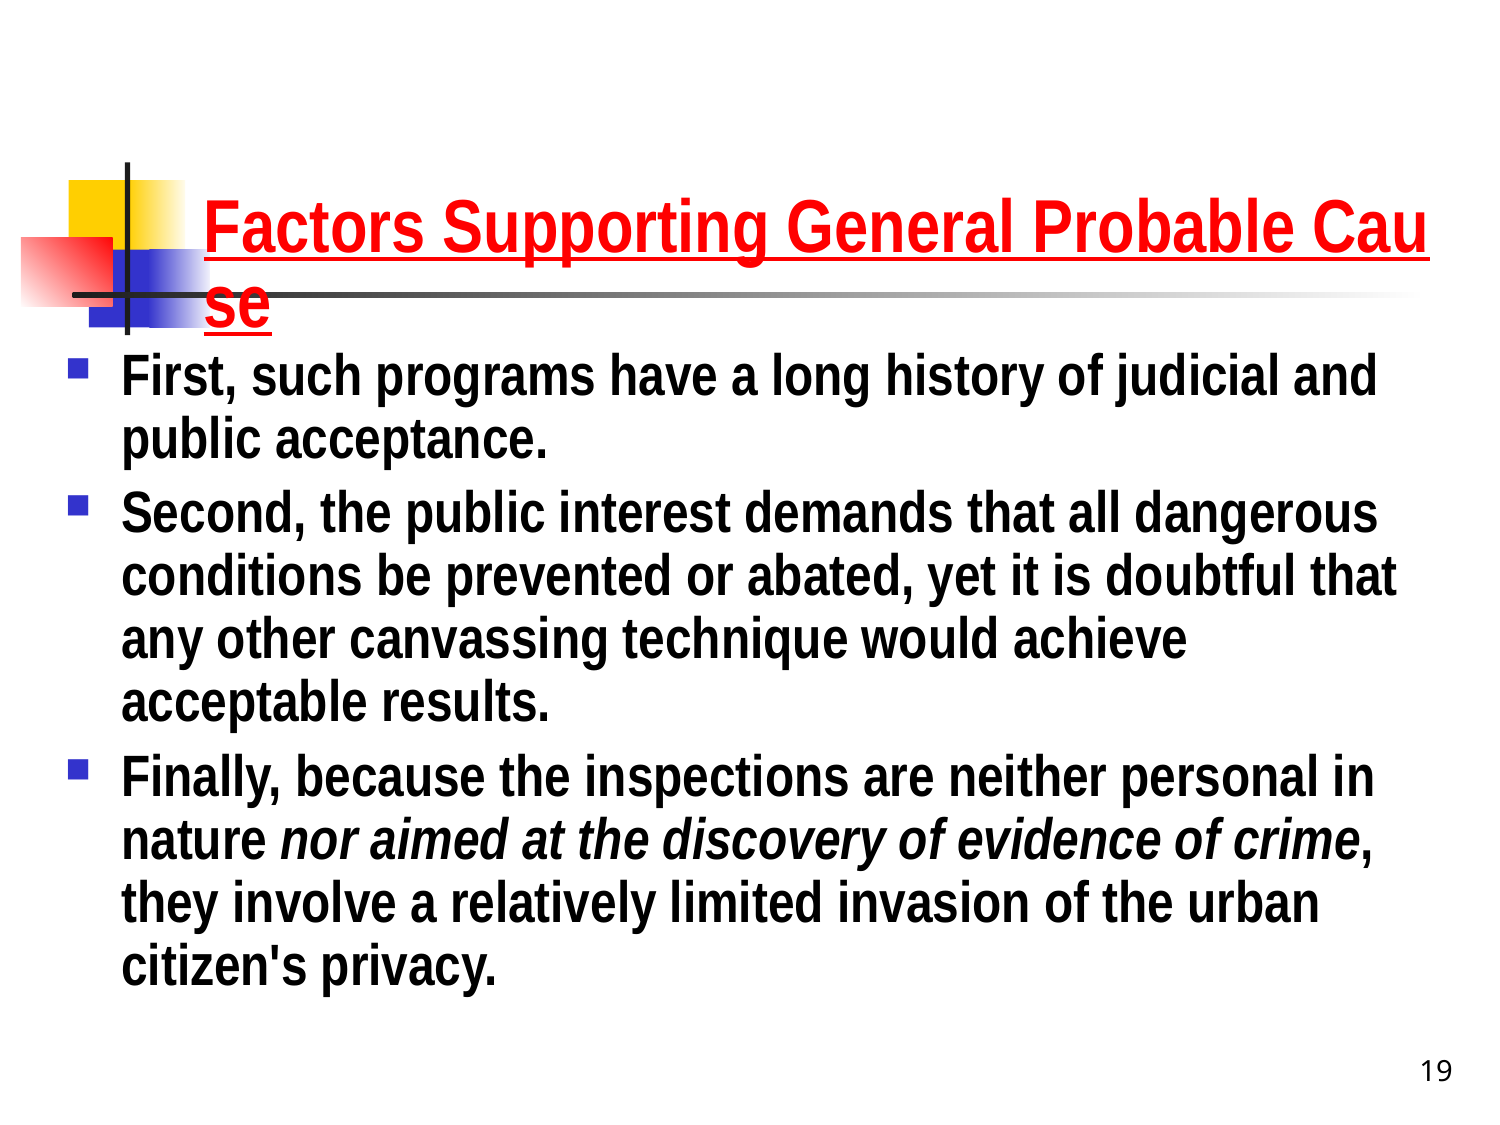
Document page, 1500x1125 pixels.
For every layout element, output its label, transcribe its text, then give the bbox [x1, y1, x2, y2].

list First, such programs have a long history of judicial and public acceptance. Second, the public interest demands that all dangerous conditions be prevented or abated, yet it is doubtful that any other canvassing technique would achieve acceptable results. Finally, because the inspections are neither personal in nature nor aimed at the discovery of evidence of crime, they involve a relatively limited invasion of the urban citizen's privacy. [50, 337, 1450, 1075]
slide_number 19 [1155, 1024, 1468, 1100]
title Factors Supporting General Probable Cause [188, 35, 1468, 275]
